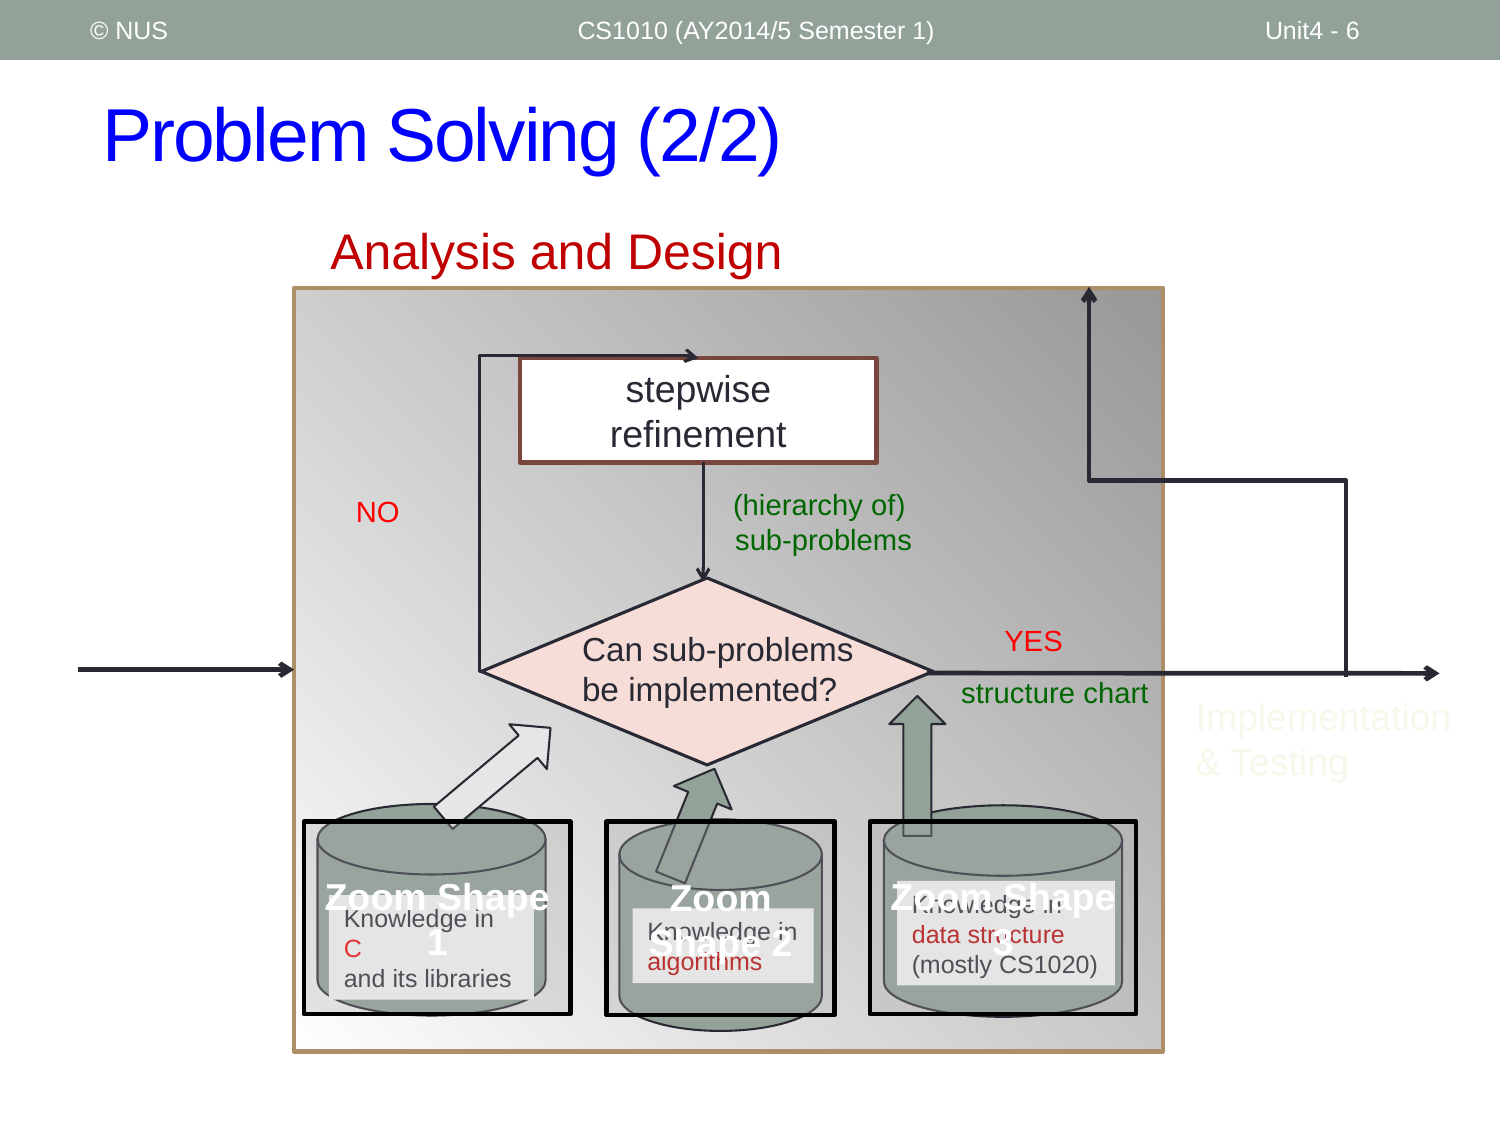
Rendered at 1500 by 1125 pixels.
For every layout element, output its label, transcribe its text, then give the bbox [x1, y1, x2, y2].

footer CS1010 (AY2014/5 Semester 1) [562, 3, 1238, 57]
slide_number © NUS [75, 3, 550, 57]
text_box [79, 211, 1469, 1052]
slide_number Unit4 - 6 [1250, 3, 1425, 57]
title Problem Solving (2/2) [87, 62, 1463, 200]
